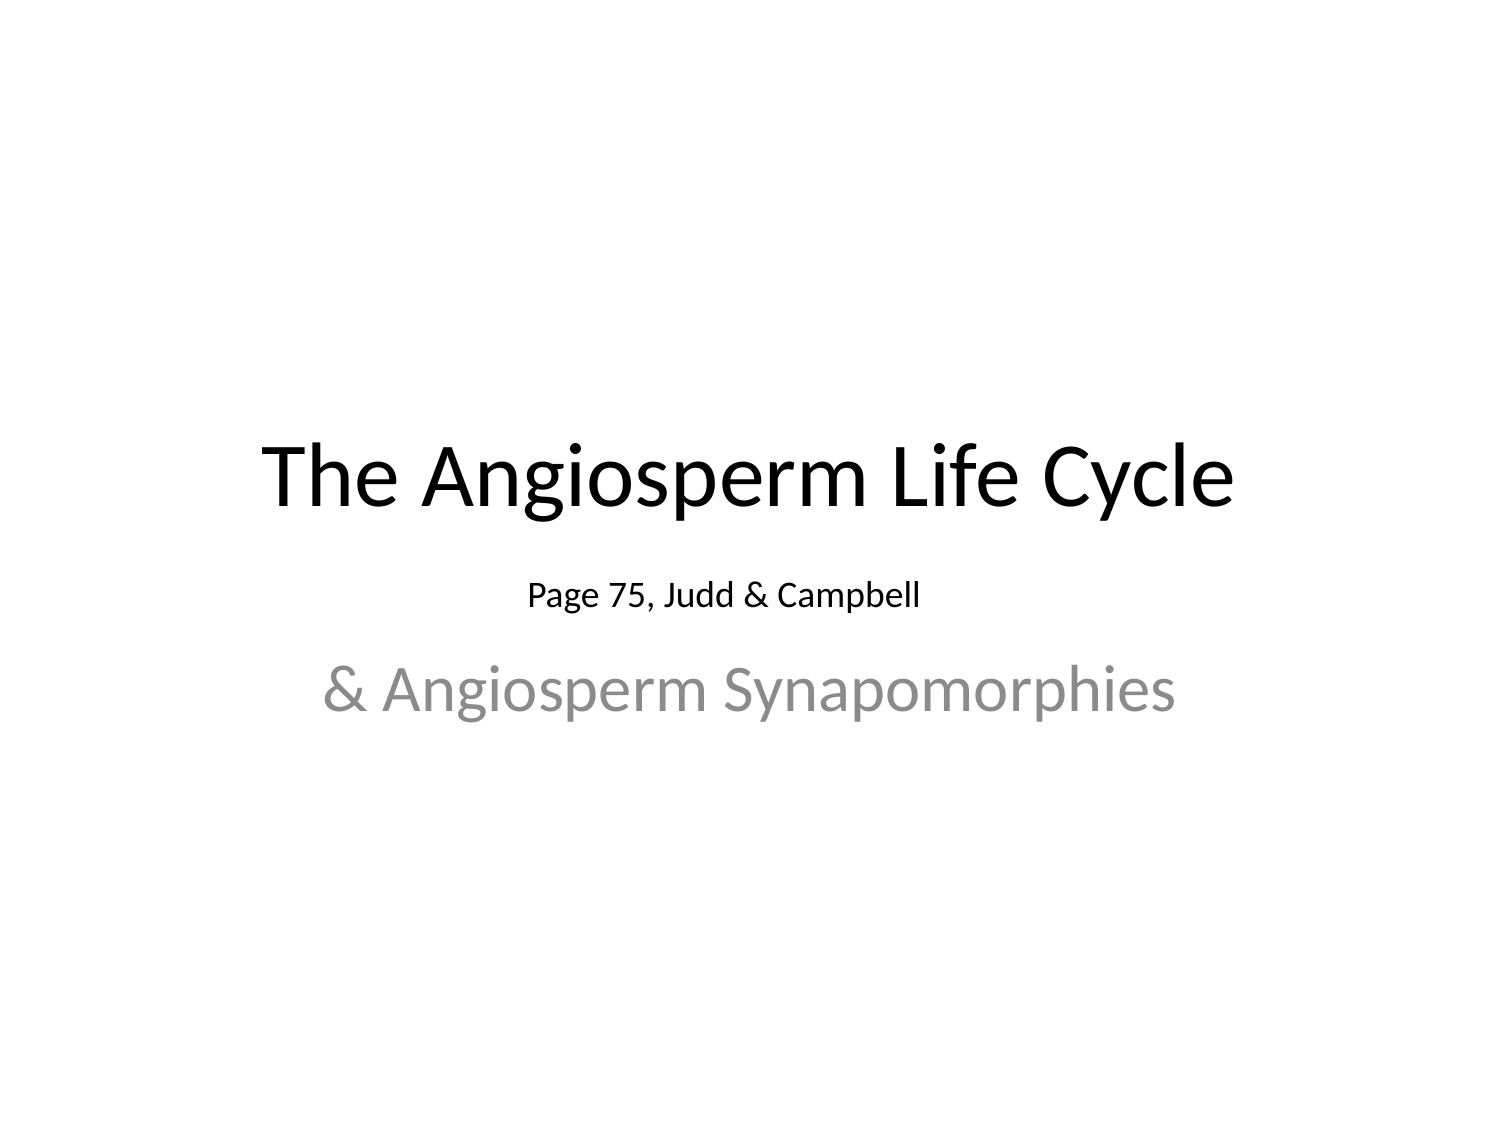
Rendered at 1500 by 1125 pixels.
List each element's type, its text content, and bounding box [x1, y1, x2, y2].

subtitle & Angiosperm Synapomorphies [225, 637, 1275, 925]
text_box Page 75, Judd & Campbell [512, 562, 1063, 623]
title The Angiosperm Life Cycle [112, 349, 1388, 591]
